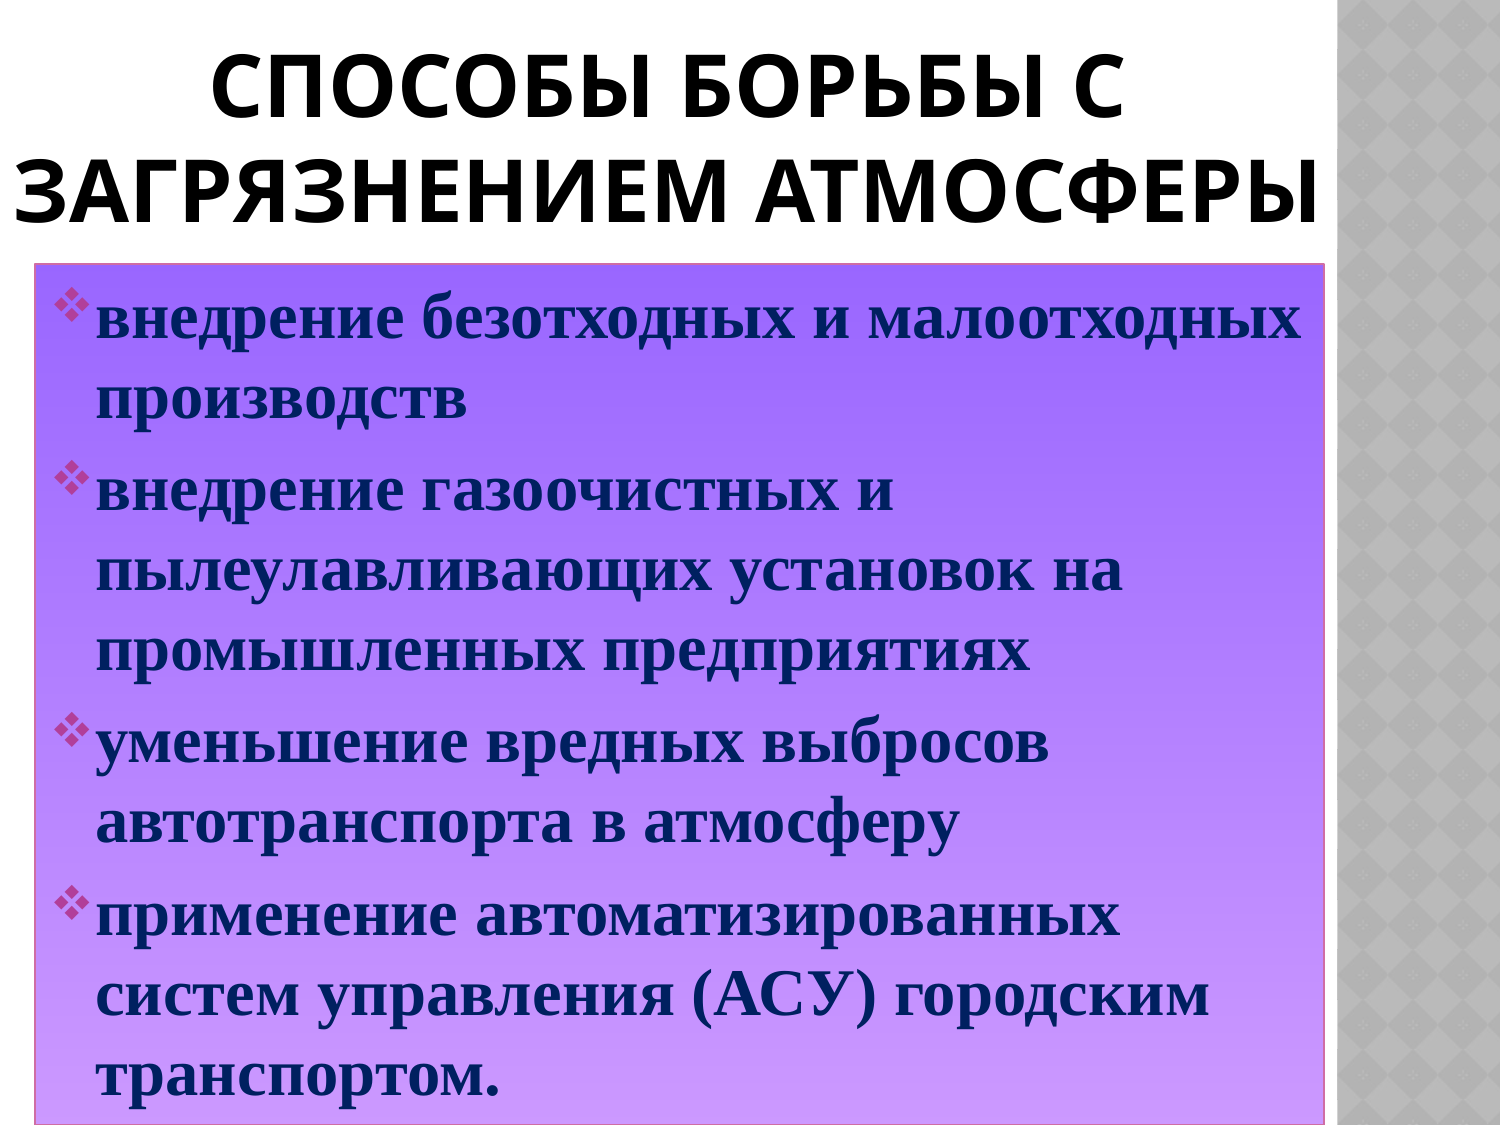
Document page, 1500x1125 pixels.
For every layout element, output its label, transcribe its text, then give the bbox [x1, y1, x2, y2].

title Способы борьбы с загрязнением атмосферы [0, 0, 1336, 240]
list внедрение безотходных и малоотходных производств внедрение газоочистных и пылеулавливающих установок на промышленных предприятиях уменьшение вредных выбросов автотранспорта в атмосферу применение автоматизированных систем управления (АСУ) городским транспортом. [34, 263, 1325, 1125]
